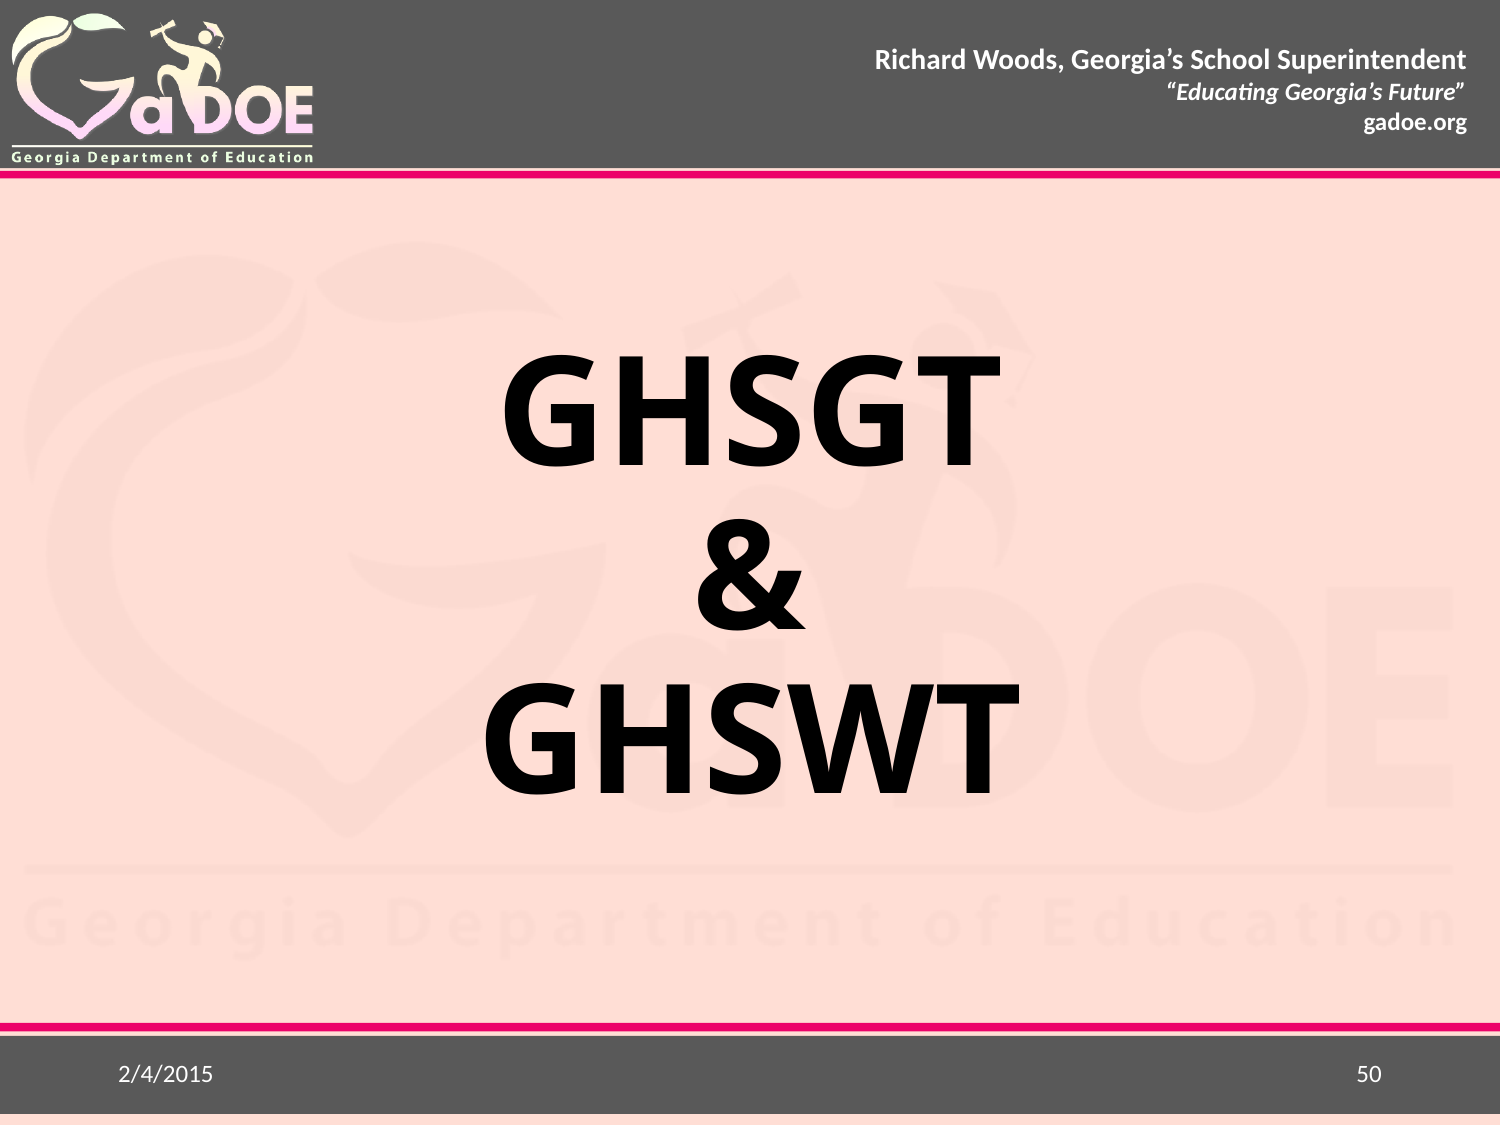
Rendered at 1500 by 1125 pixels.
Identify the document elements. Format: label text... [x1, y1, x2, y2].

slide_number 50 [1059, 1042, 1397, 1103]
text_box GHSGT & GHSWT [74, 325, 1425, 835]
picture [19, 235, 1473, 980]
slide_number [103, 1042, 441, 1103]
